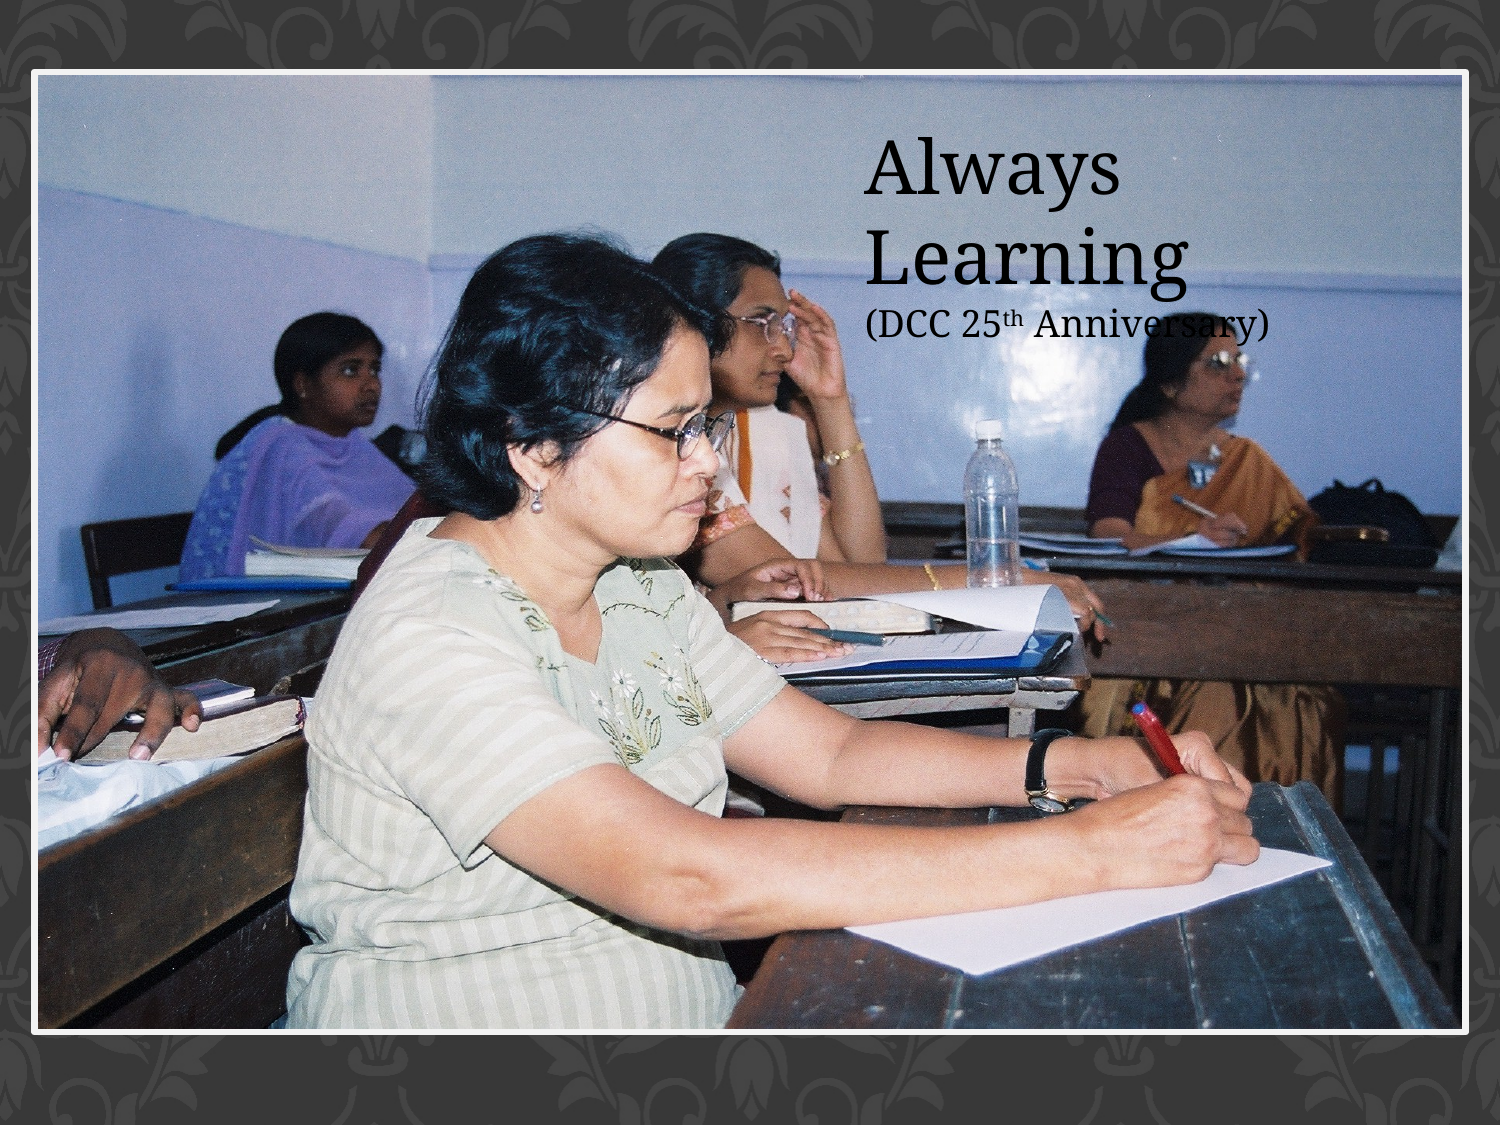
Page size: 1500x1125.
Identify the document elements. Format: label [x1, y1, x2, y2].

picture [37, 74, 1463, 1030]
